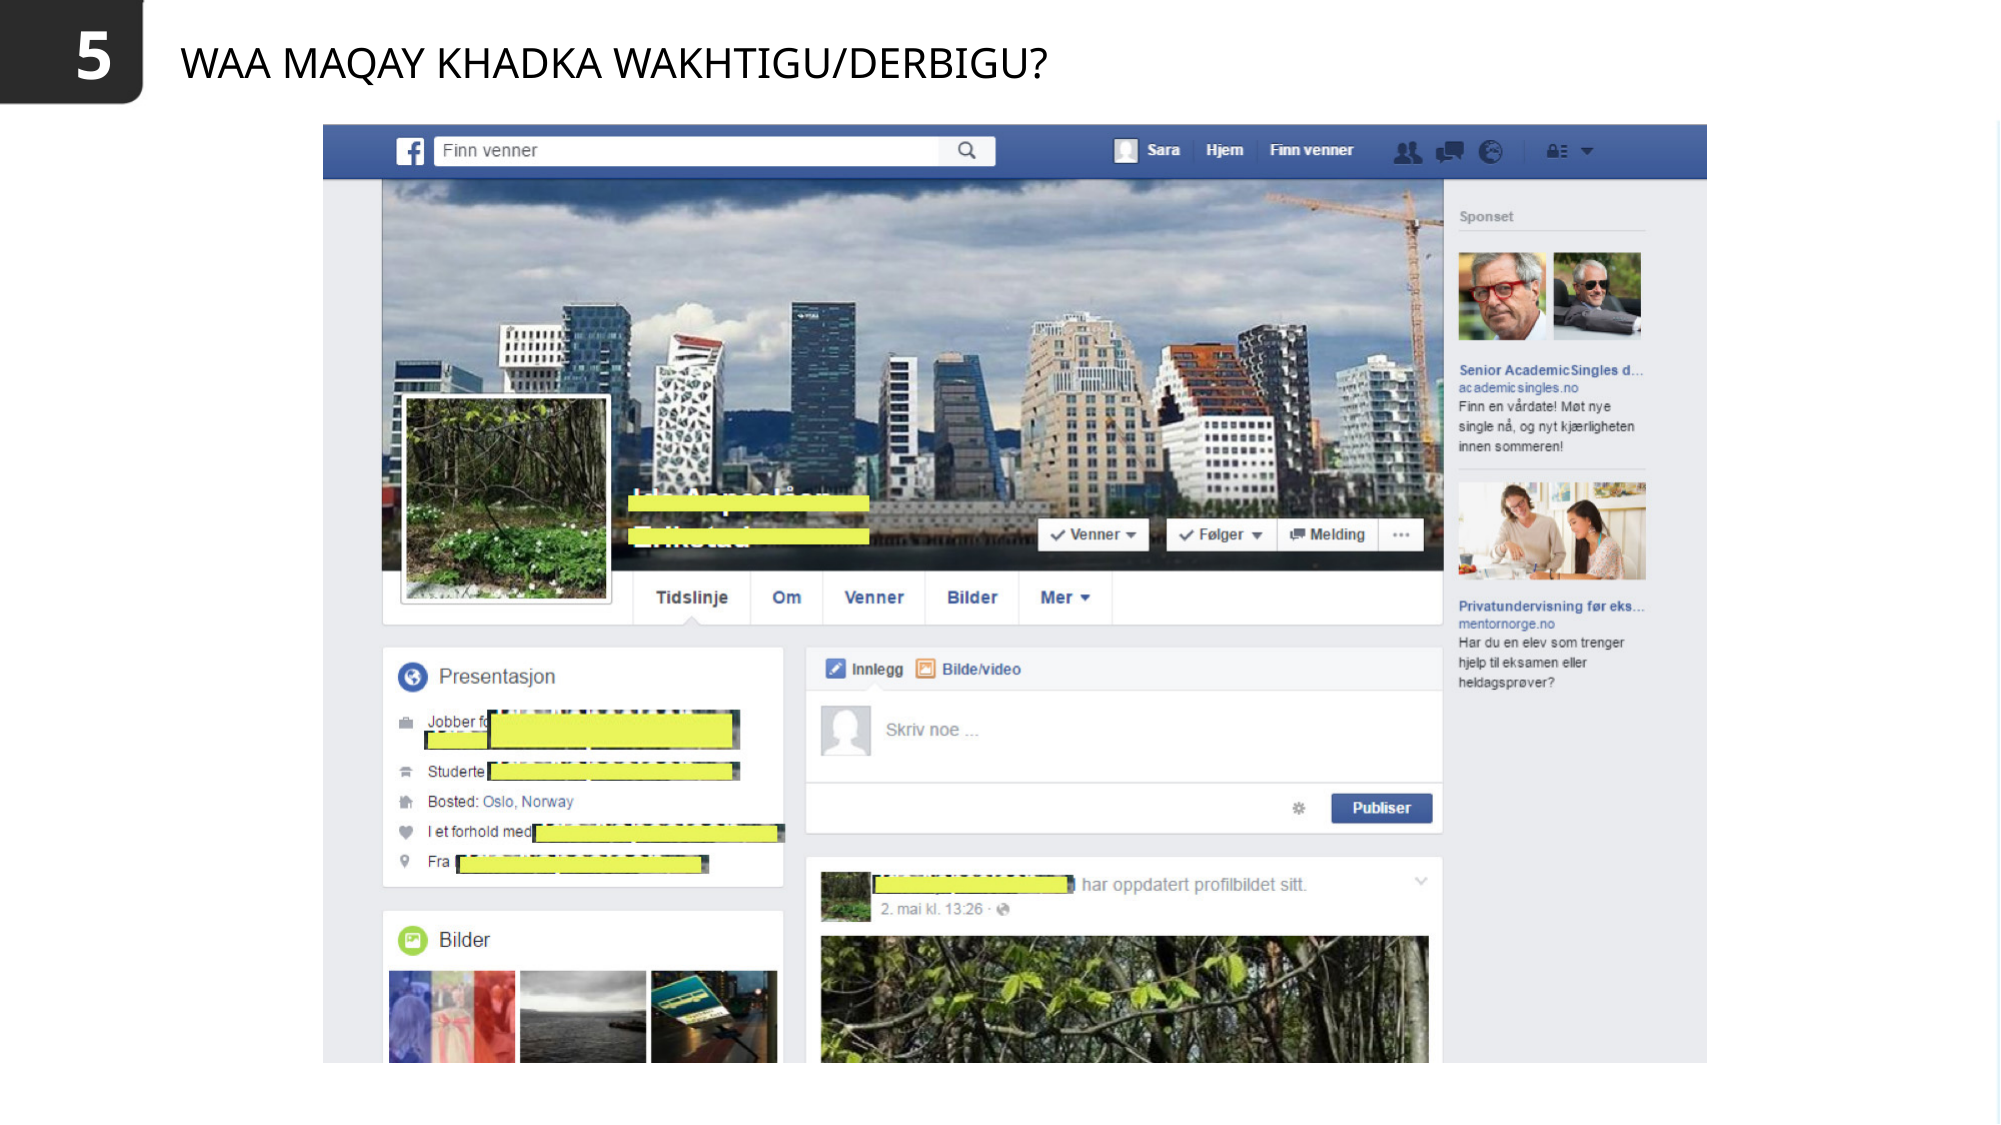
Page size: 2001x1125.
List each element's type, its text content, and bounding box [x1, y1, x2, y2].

text_box 5 [60, 20, 188, 95]
title WAA MAQAY KHADKA WAKHTIGU/DERBIGU? [188, 34, 1864, 95]
picture [0, 0, 2000, 1124]
